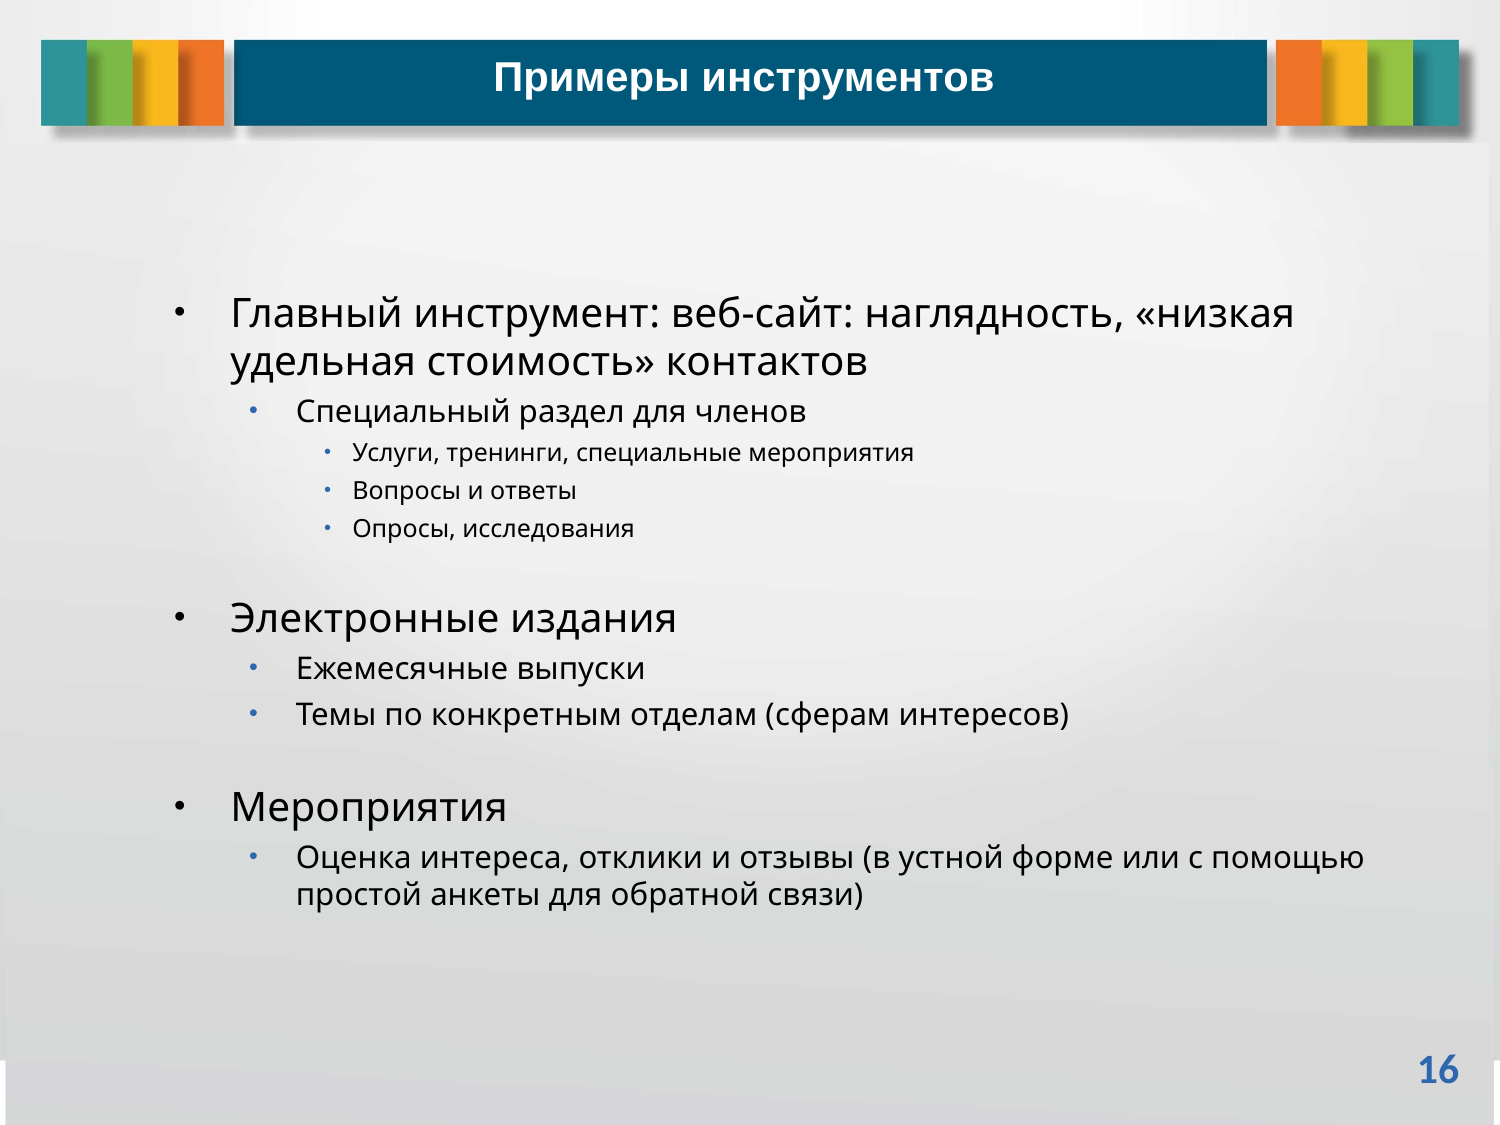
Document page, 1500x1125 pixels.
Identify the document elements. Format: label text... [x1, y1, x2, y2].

picture [0, 0, 1500, 1125]
text_box Примеры инструментов [253, 42, 1235, 126]
text_box Главный инструмент: веб-сайт: наглядность, «низкая удельная стоимость» контактов Специальный раздел для членов Услуги, тренинги, специальные мероприятия Вопросы и ответы Опросы, исследования Электронные издания Ежемесячные выпуски Темы по конкретным отделам (сферам интересов) Мероприятия Оценка интереса, отклики и отзывы (в устной форме или с помощью простой анкеты для обратной связи) [159, 279, 1458, 937]
